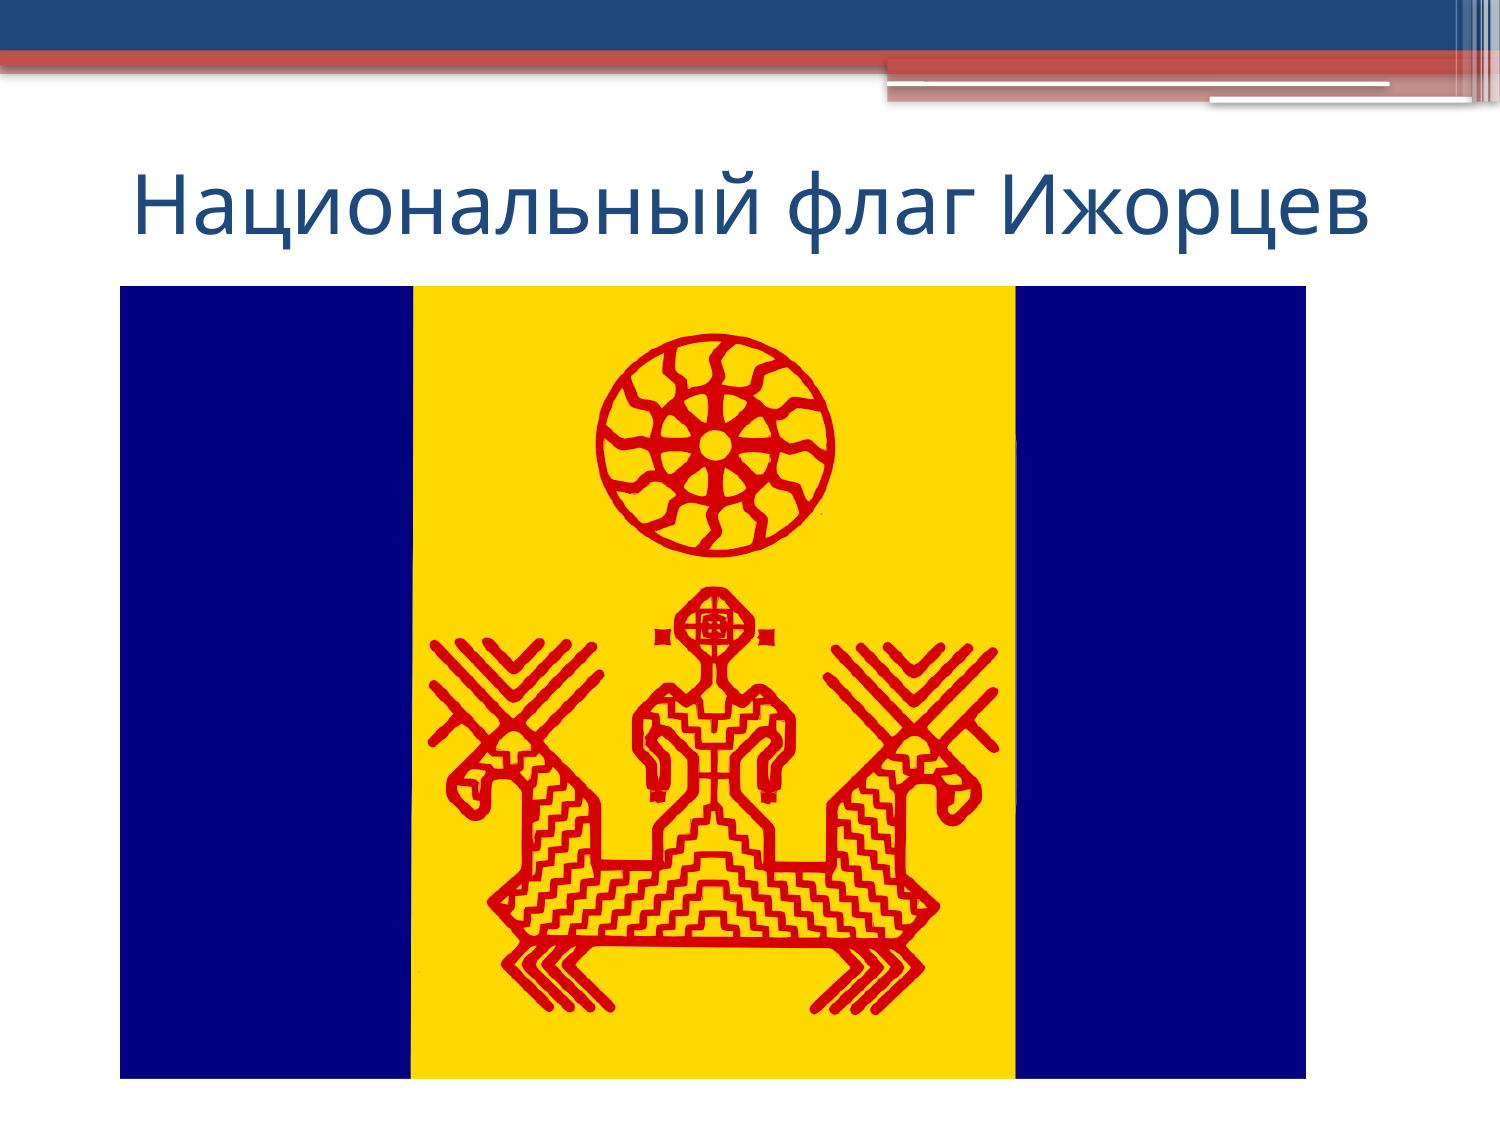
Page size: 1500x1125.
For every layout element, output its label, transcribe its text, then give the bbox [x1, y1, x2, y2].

title Национальный флаг Ижорцев [76, 113, 1427, 289]
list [120, 285, 1306, 1079]
